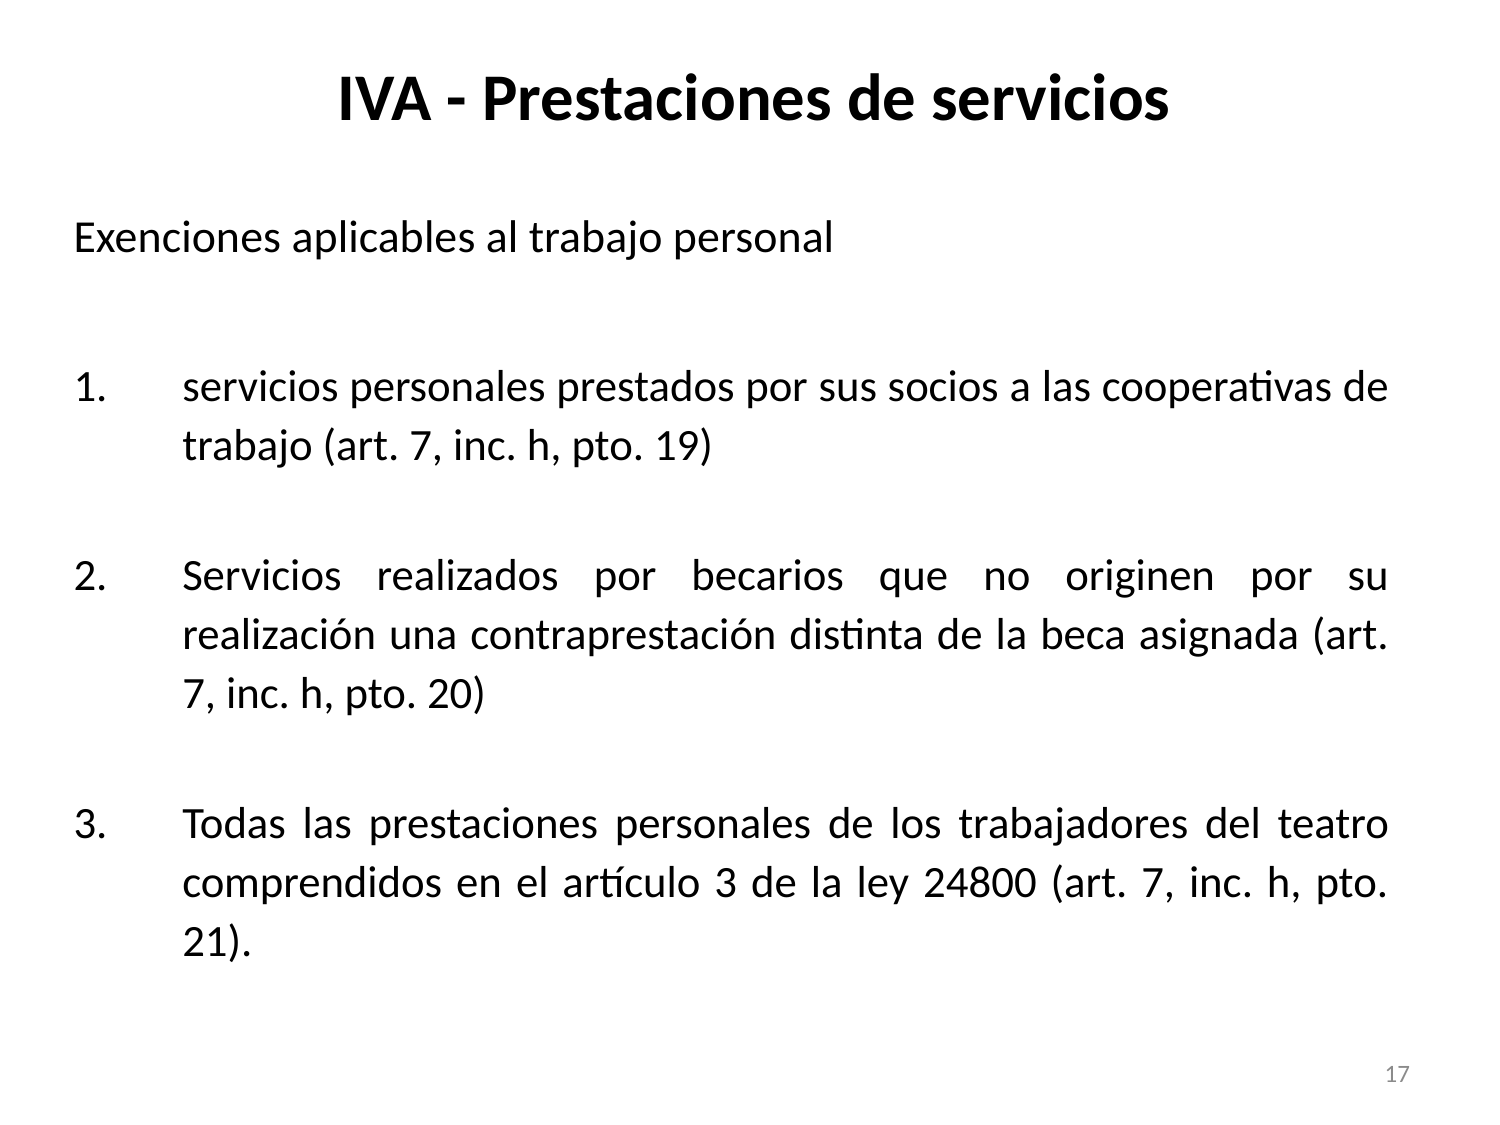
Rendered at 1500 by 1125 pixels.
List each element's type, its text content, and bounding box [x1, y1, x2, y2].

title IVA - Prestaciones de servicios [117, 0, 1393, 188]
slide_number 17 [1074, 1042, 1425, 1103]
list Exenciones aplicables al trabajo personal servicios personales prestados por sus socios a las cooperativas de trabajo (art. 7, inc. h, pto. 19) Servicios realizados por becarios que no originen por su realización una contraprestación distinta de la beca asignada (art. 7, inc. h, pto. 20) Todas las prestaciones personales de los trabajadores del teatro comprendidos en el artículo 3 de la ley 24800 (art. 7, inc. h, pto. 21). [58, 199, 1406, 997]
